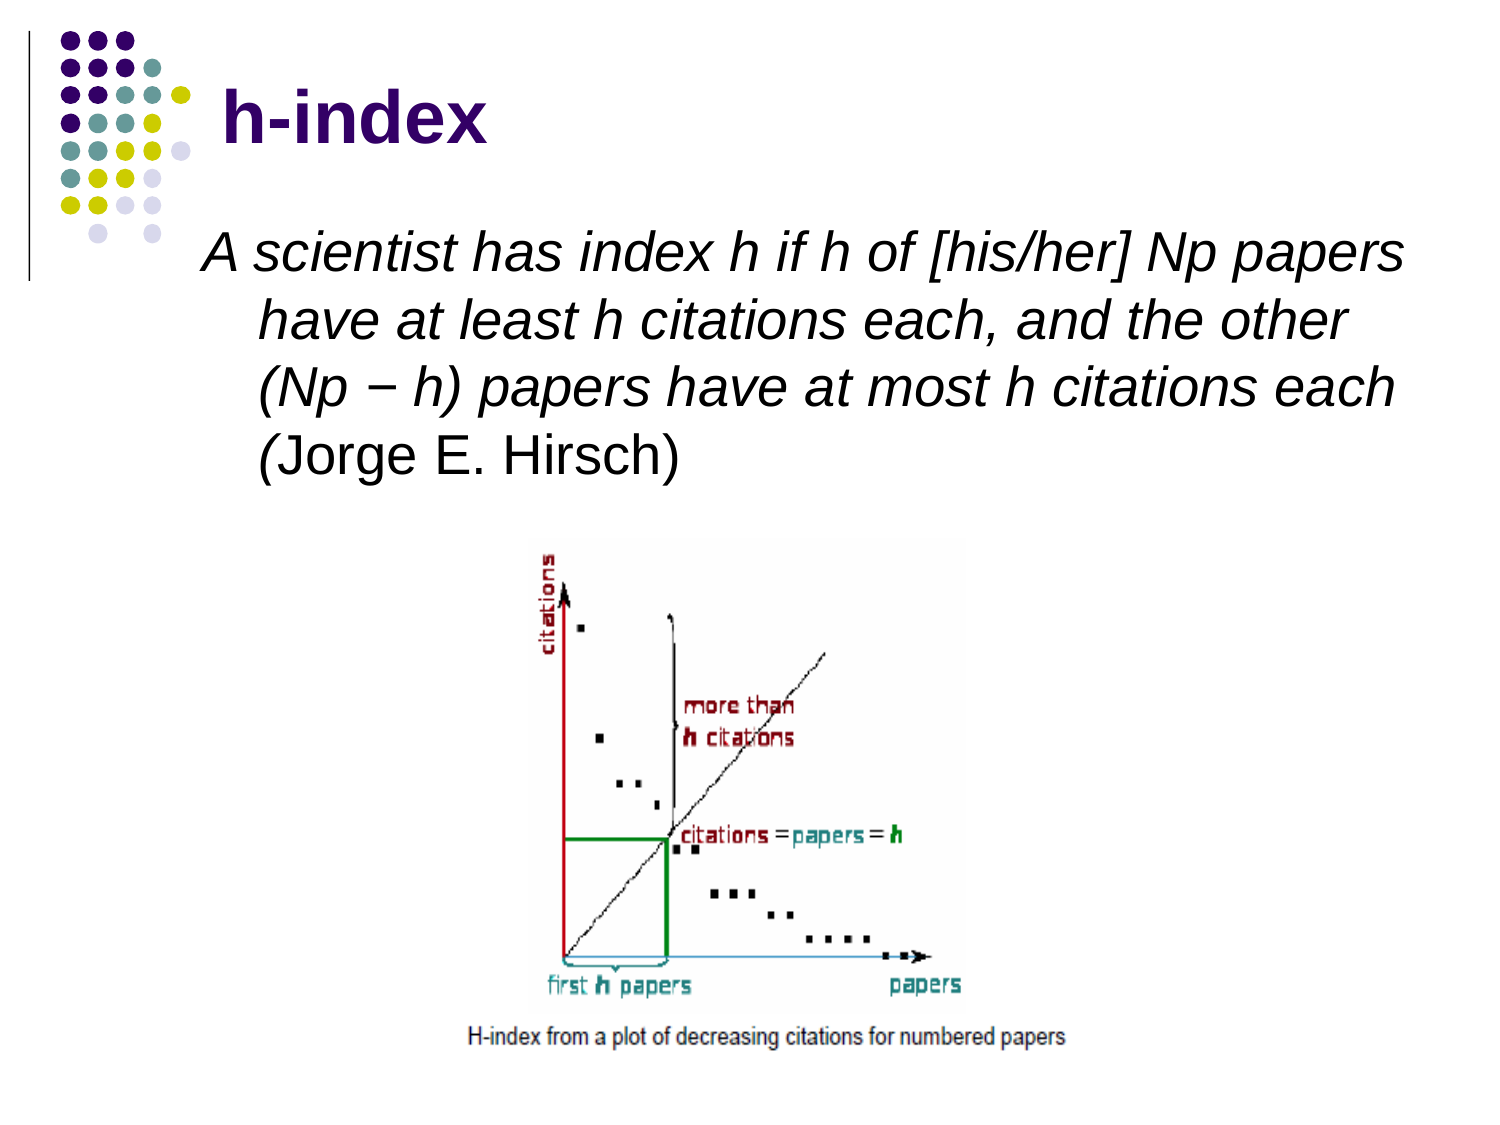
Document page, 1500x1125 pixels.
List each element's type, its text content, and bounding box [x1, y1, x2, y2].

title h-index [206, 54, 1401, 167]
picture [419, 538, 1129, 1082]
list A scientist has index h if h of [his/her] Np papers have at least h citations each, and the other (Np − h) papers have at most h citations each (Jorge E. Hirsch) [187, 207, 1436, 516]
